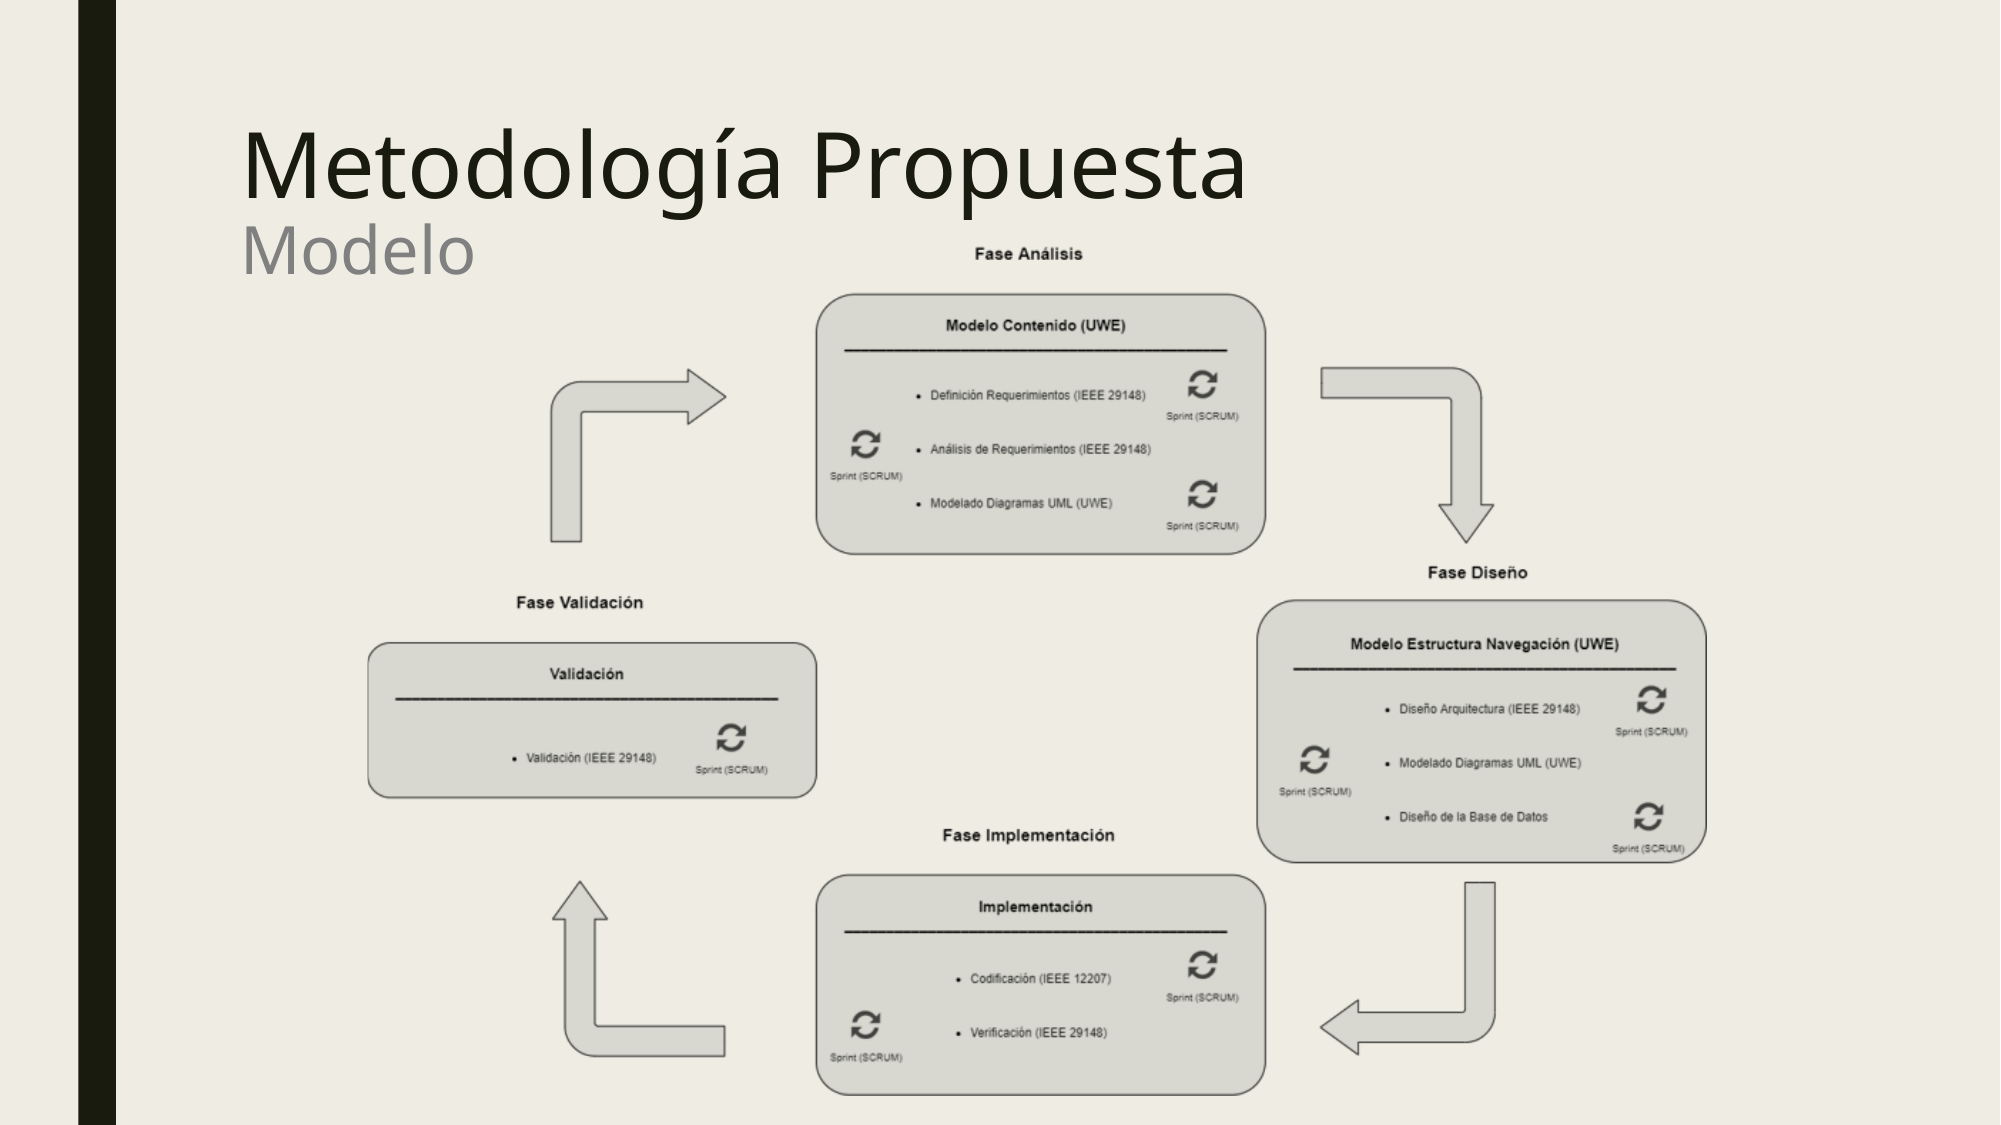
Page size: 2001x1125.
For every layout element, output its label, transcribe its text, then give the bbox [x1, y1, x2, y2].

title Metodología Propuesta Modelo [225, 112, 1800, 357]
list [367, 234, 1707, 1096]
